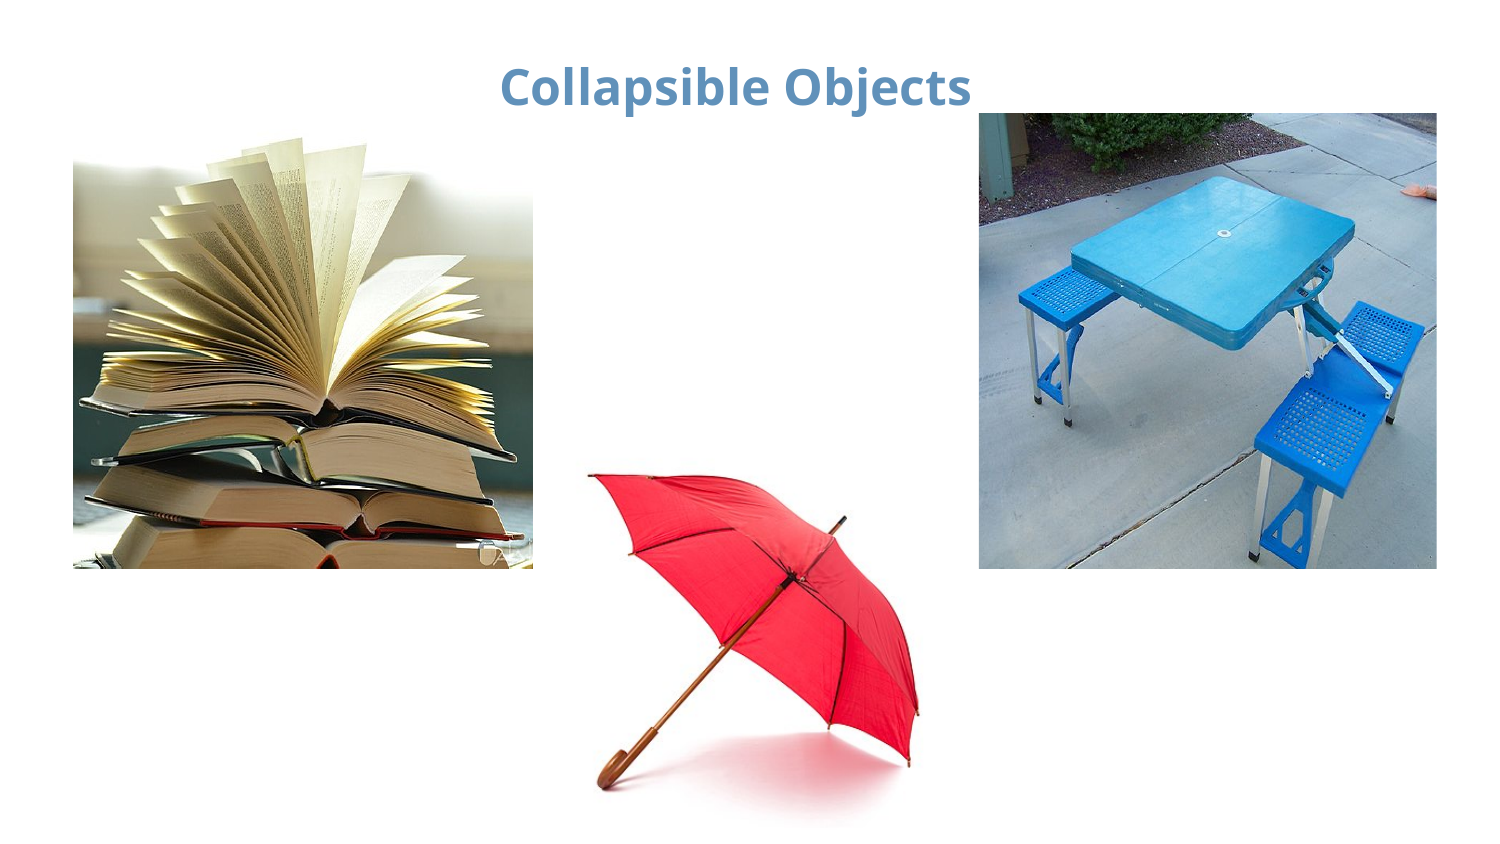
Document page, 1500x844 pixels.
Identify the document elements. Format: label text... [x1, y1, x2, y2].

title Collapsible Objects [484, 31, 1209, 256]
picture [73, 112, 1437, 830]
text_box Photos should be a square like this. [1441, 232, 1449, 358]
